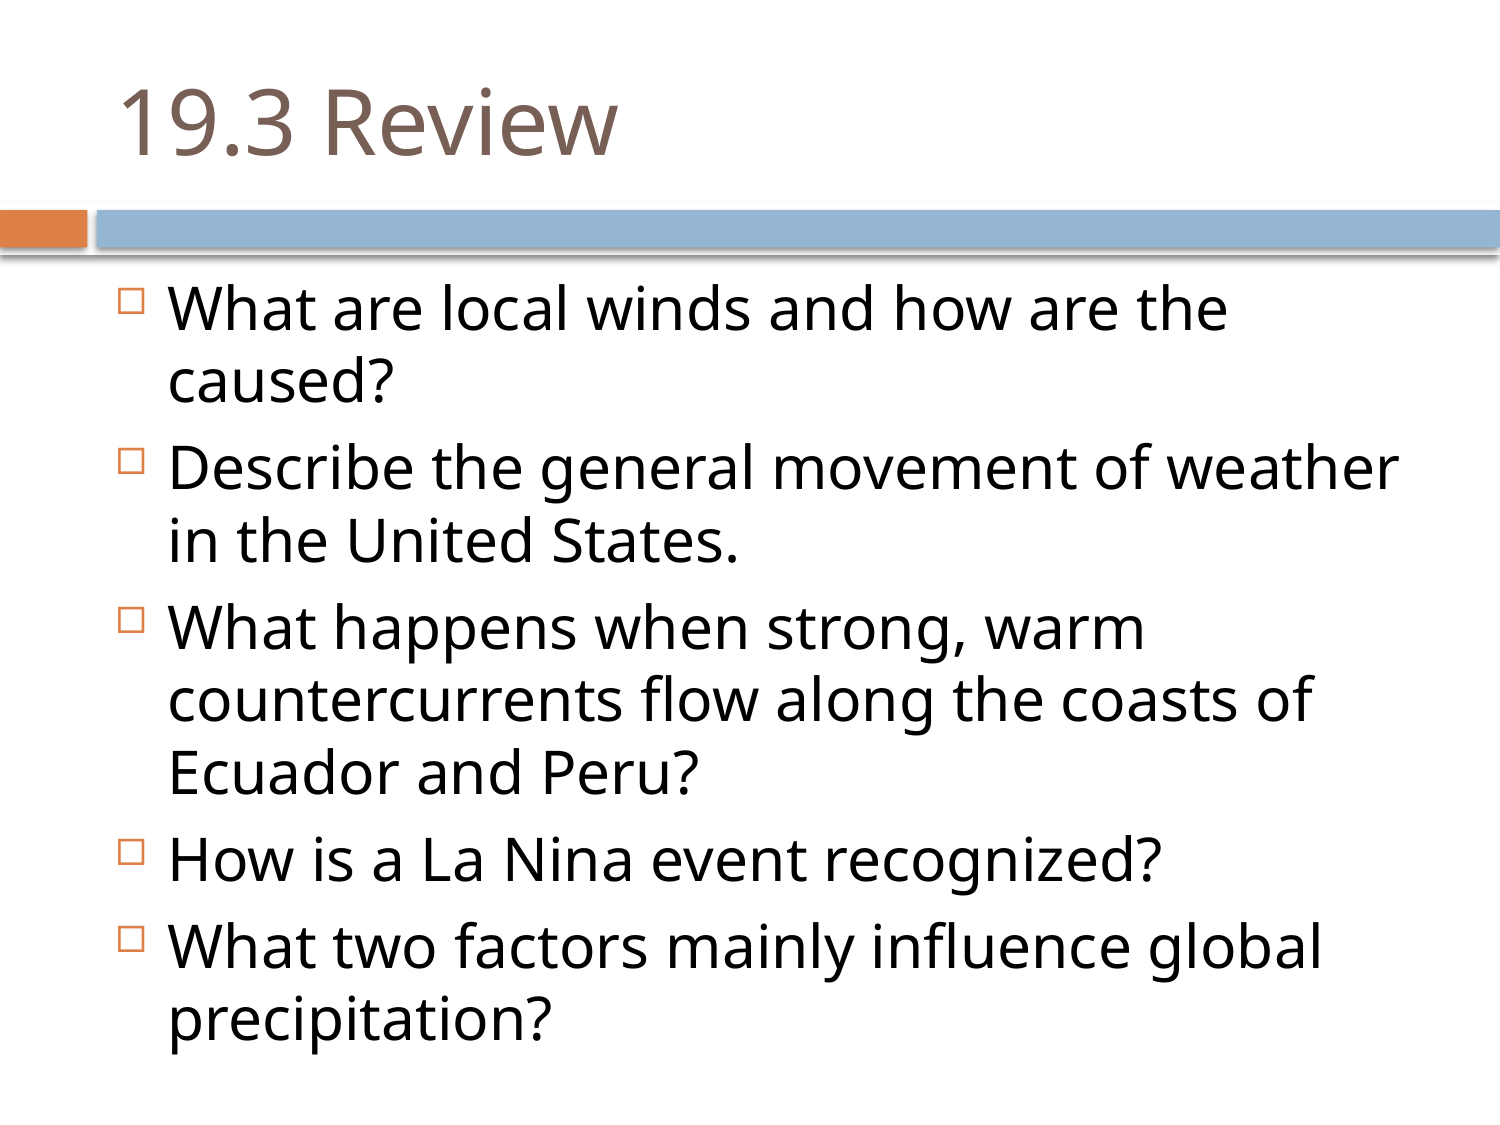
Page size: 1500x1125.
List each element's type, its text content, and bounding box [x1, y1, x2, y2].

title 19.3 Review [100, 37, 1438, 200]
list What are local winds and how are the caused? Describe the general movement of weather in the United States. What happens when strong, warm countercurrents flow along the coasts of Ecuador and Peru? How is a La Nina event recognized? What two factors mainly influence global precipitation? [100, 262, 1438, 1000]
